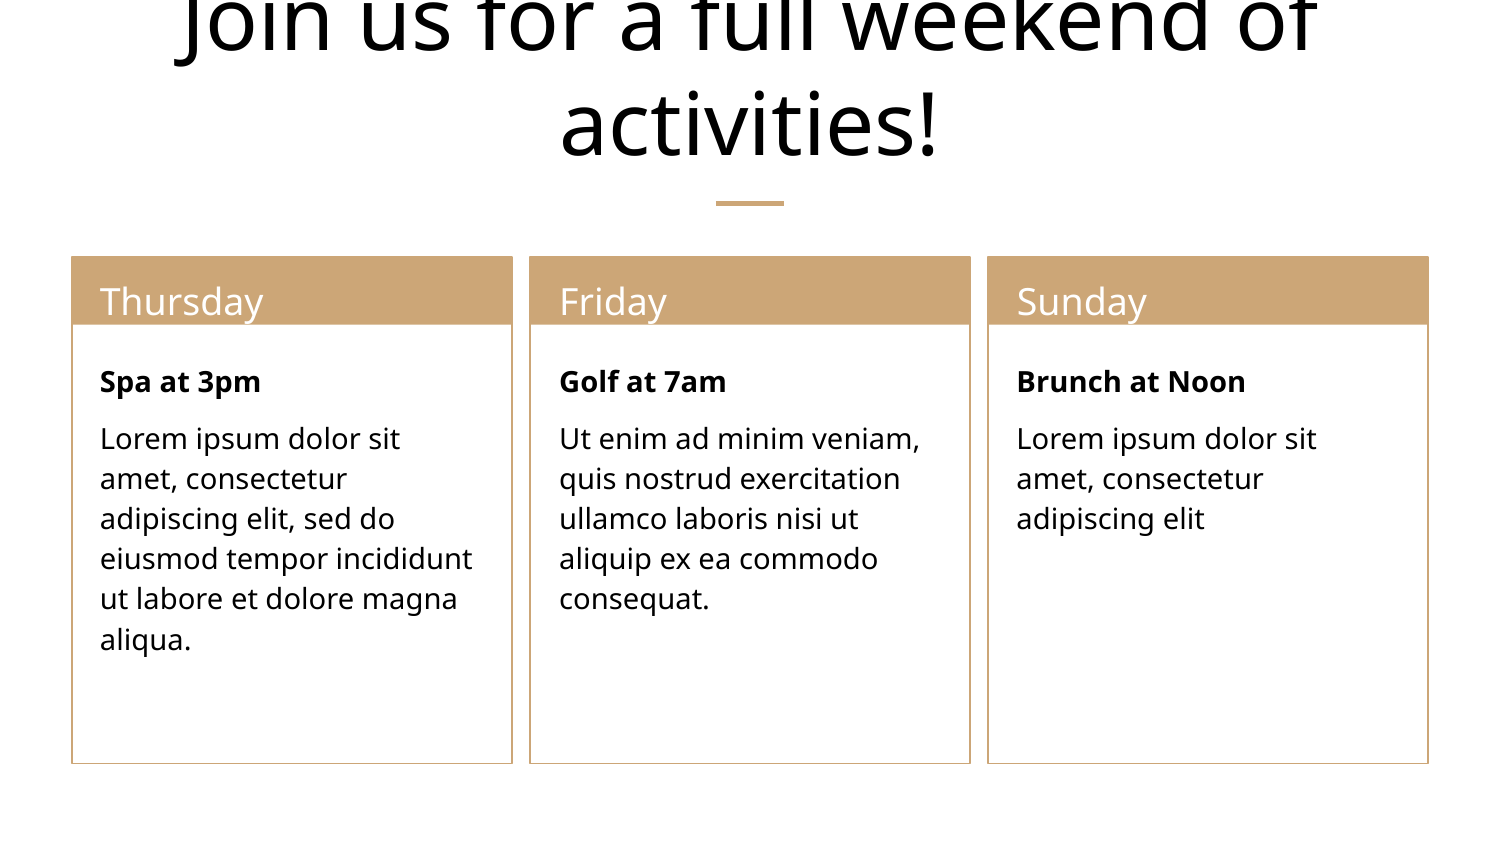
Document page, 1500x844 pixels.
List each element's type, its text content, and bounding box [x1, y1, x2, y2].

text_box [71, 256, 513, 764]
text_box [987, 256, 1429, 764]
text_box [529, 256, 971, 764]
title Join us for a full weekend of activities! [51, 51, 1449, 189]
